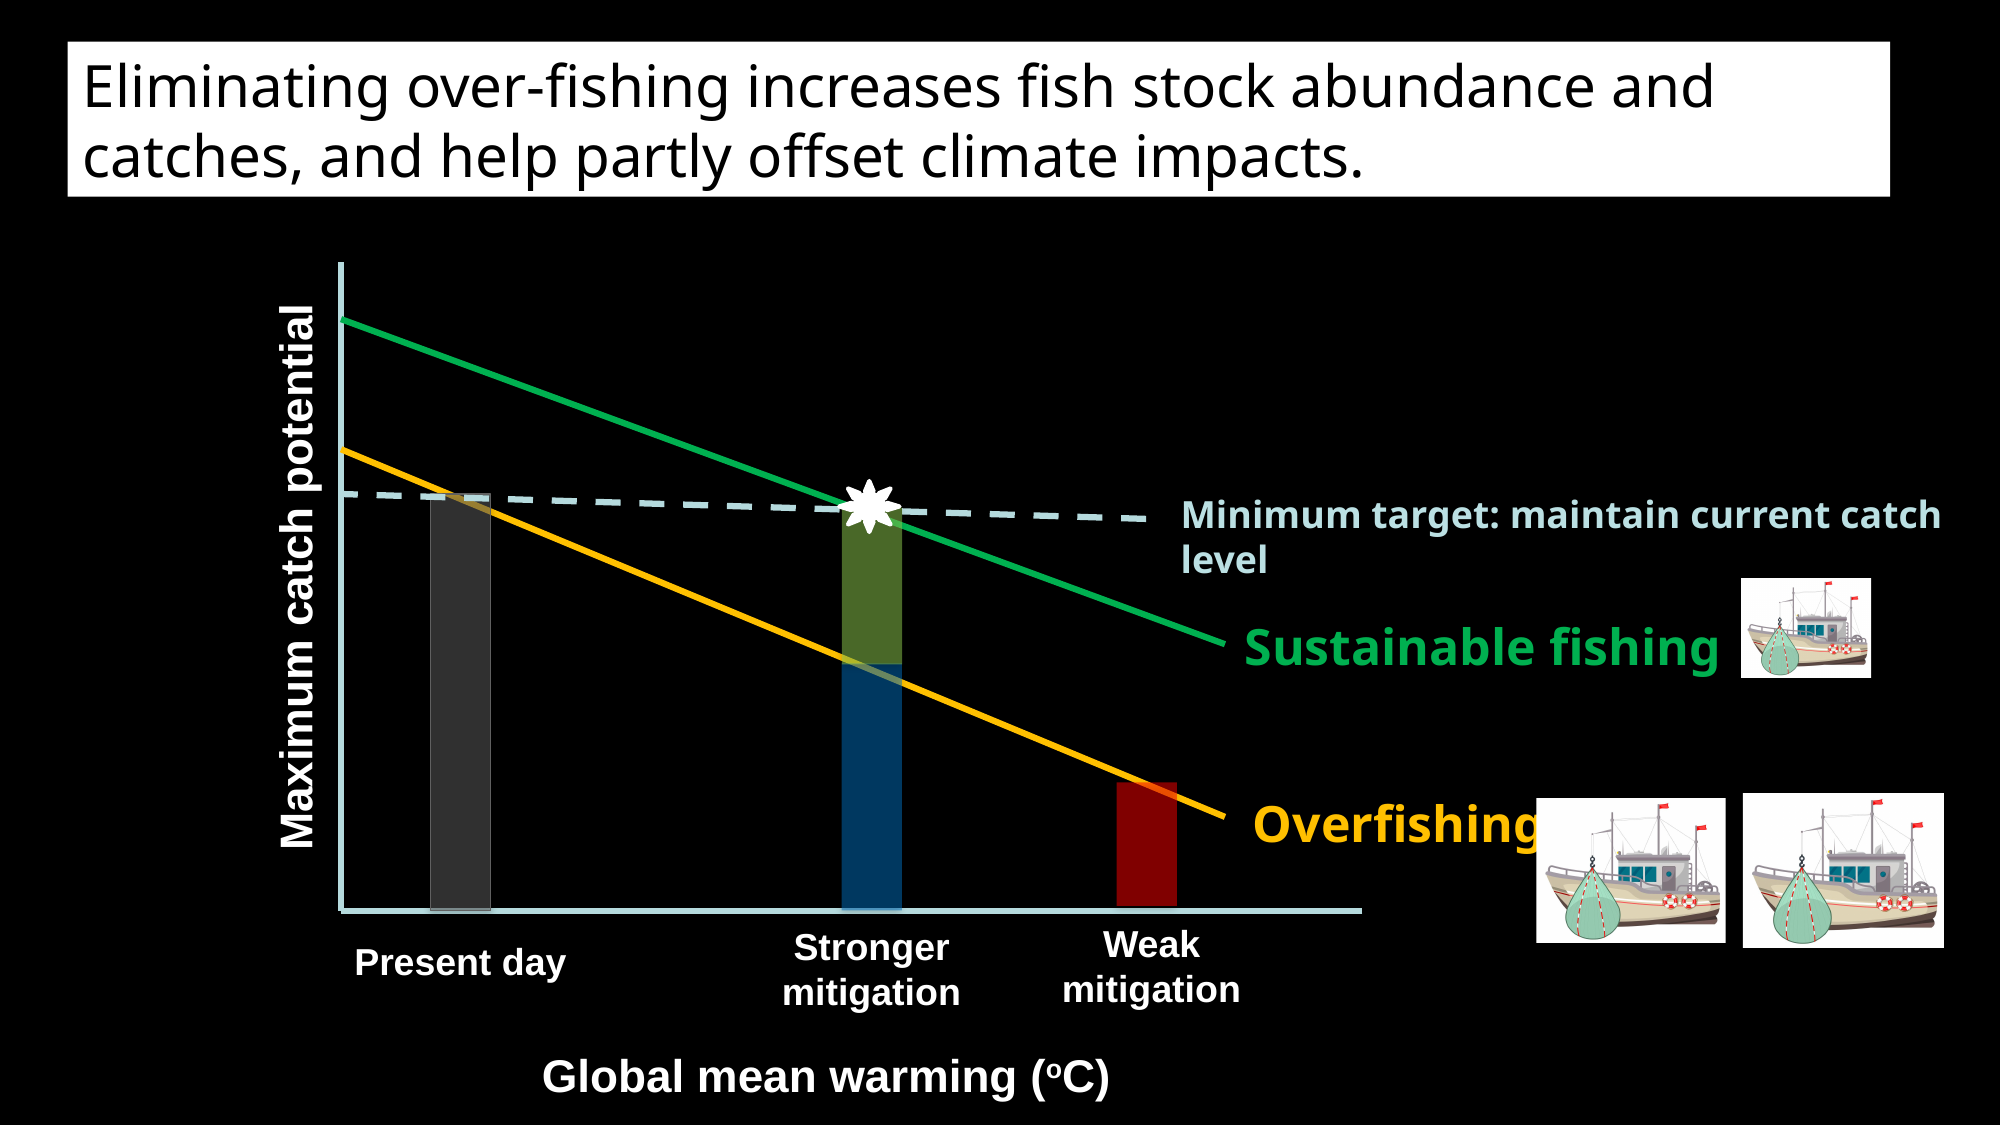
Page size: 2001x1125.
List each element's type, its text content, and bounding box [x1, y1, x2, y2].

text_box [340, 493, 1147, 520]
text_box Maximum catch potential [258, 214, 329, 940]
text_box Weak mitigation [1036, 920, 1304, 1018]
text_box Minimum target: maintain current catch level [1231, 483, 2000, 589]
picture [1740, 577, 1872, 679]
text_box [340, 449, 1226, 818]
text_box Overfishing [1237, 785, 1649, 861]
text_box Sustainable fishing [1230, 608, 1738, 684]
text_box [340, 318, 1226, 448]
text_box Present day [286, 930, 635, 991]
picture [1536, 797, 1726, 944]
picture [1742, 793, 1945, 948]
text_box Eliminating over-fishing increases fish stock abundance and catches, and help partly offset climate impacts. [67, 41, 1891, 197]
text_box [841, 825, 902, 910]
text_box [1116, 825, 1177, 906]
text_box [430, 825, 491, 910]
text_box Global mean warming (oC) [526, 1038, 1177, 1109]
text_box Stronger mitigation [708, 920, 1036, 1021]
